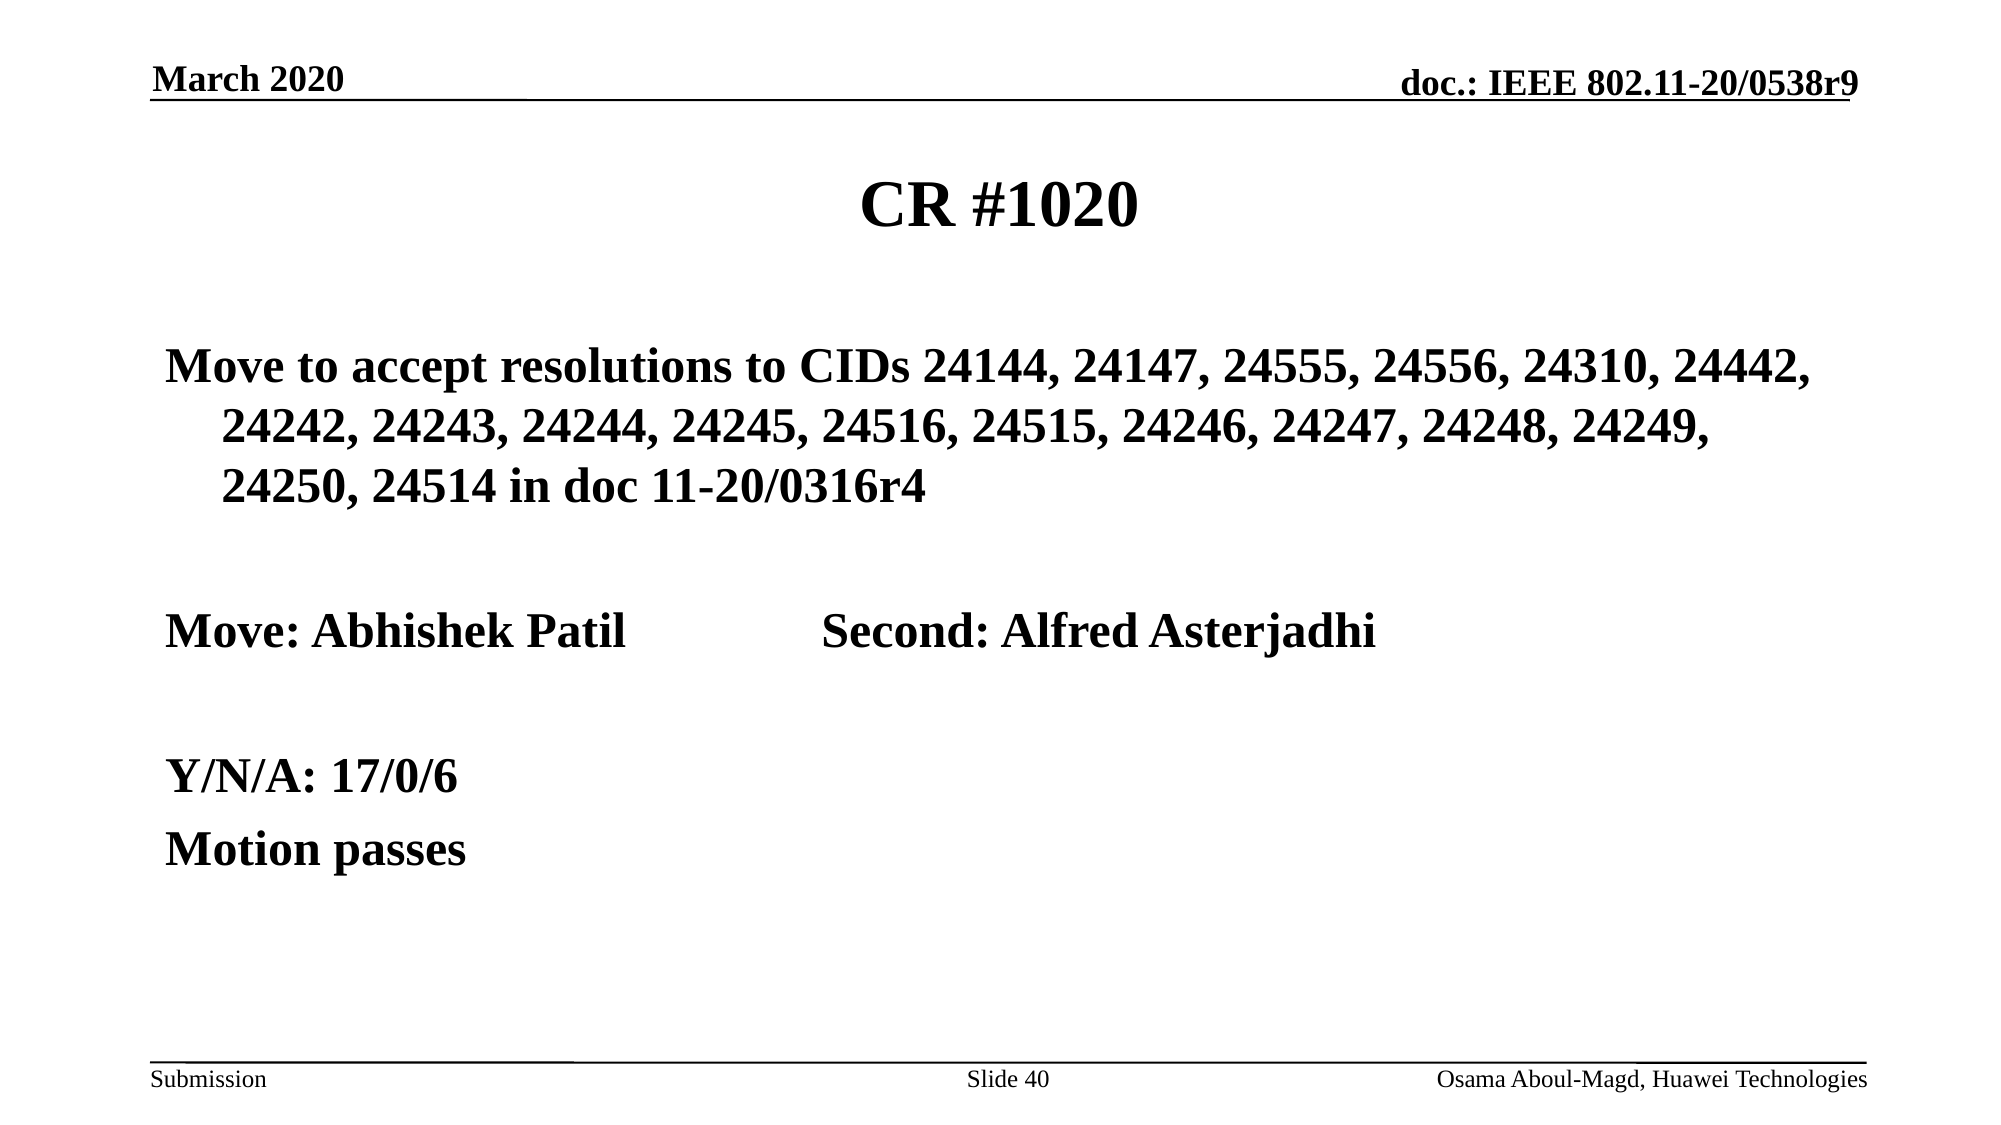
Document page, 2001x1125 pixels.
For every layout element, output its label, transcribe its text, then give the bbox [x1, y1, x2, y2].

list Move to accept resolutions to CIDs 24144, 24147, 24555, 24556, 24310, 24442, 24242, 24243, 24244, 24245, 24516, 24515, 24246, 24247, 24248, 24249, 24250, 24514 in doc 11-20/0316r4 Move: Abhishek Patil Second: Alfred Asterjadhi Y/N/A: 17/0/6 Motion passes [149, 324, 1850, 1000]
slide_number Slide 40 [950, 1061, 1067, 1123]
footer Osama Aboul-Magd, Huawei Technologies [1171, 1061, 1869, 1093]
title CR #1020 [149, 112, 1850, 288]
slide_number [152, 54, 563, 100]
